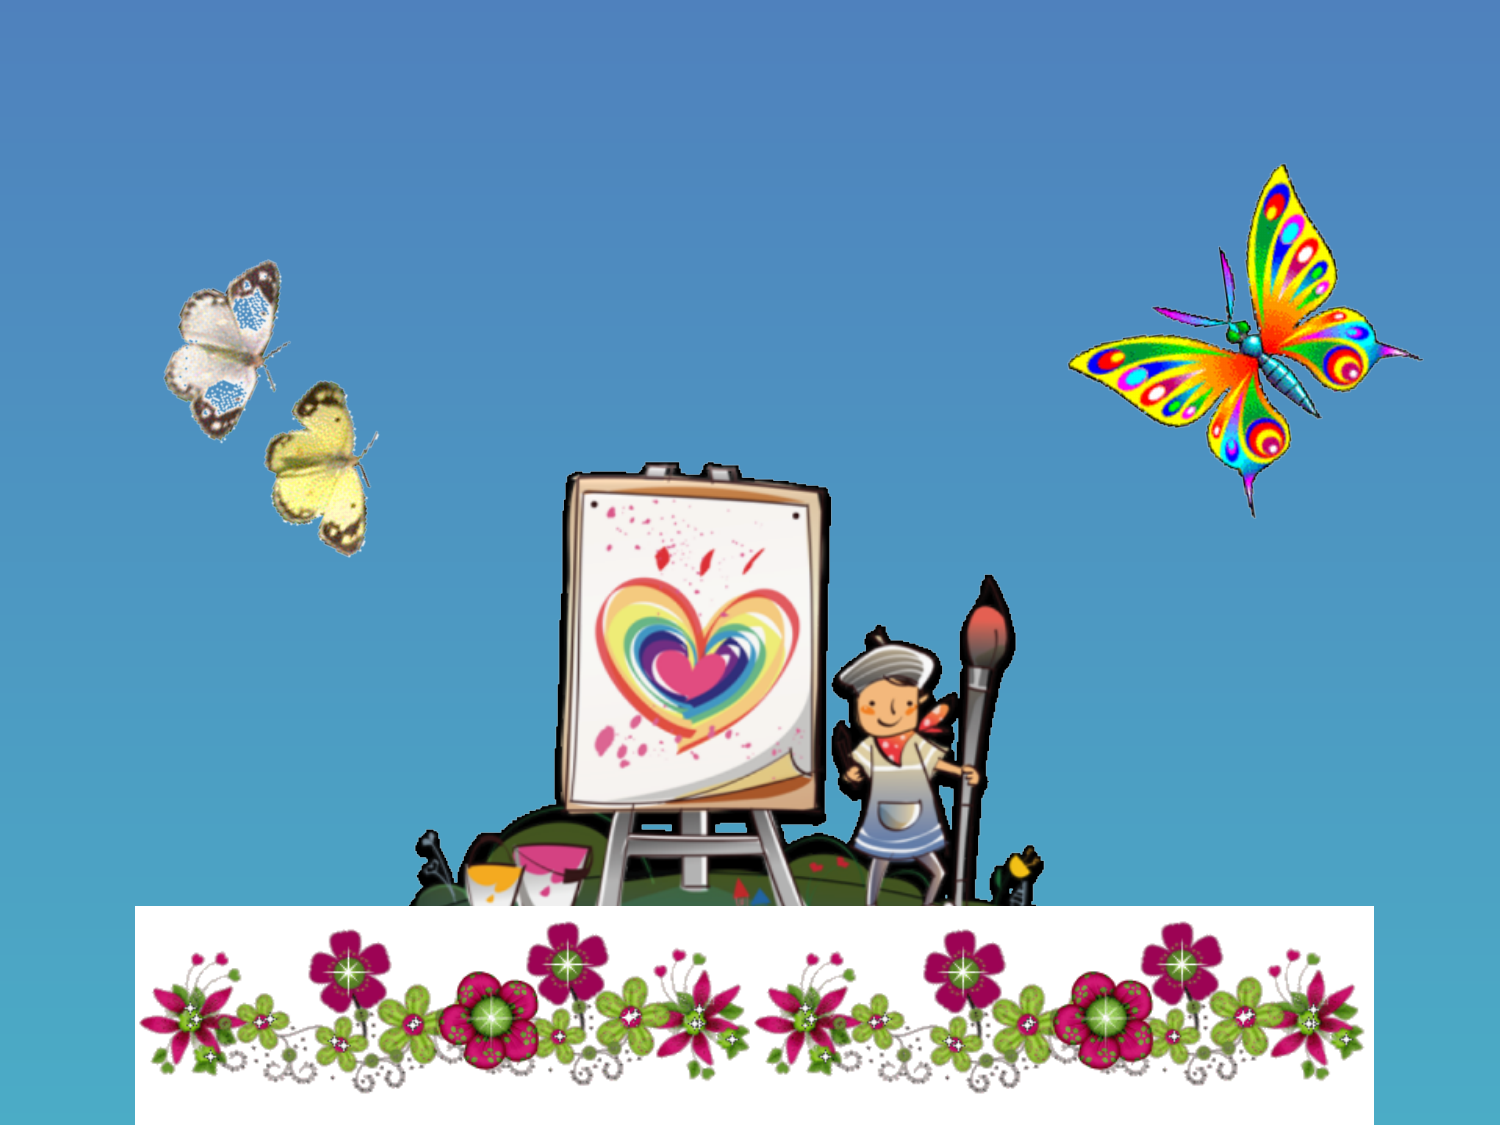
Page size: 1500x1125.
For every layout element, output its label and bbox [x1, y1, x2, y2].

picture [90, 139, 1453, 1125]
